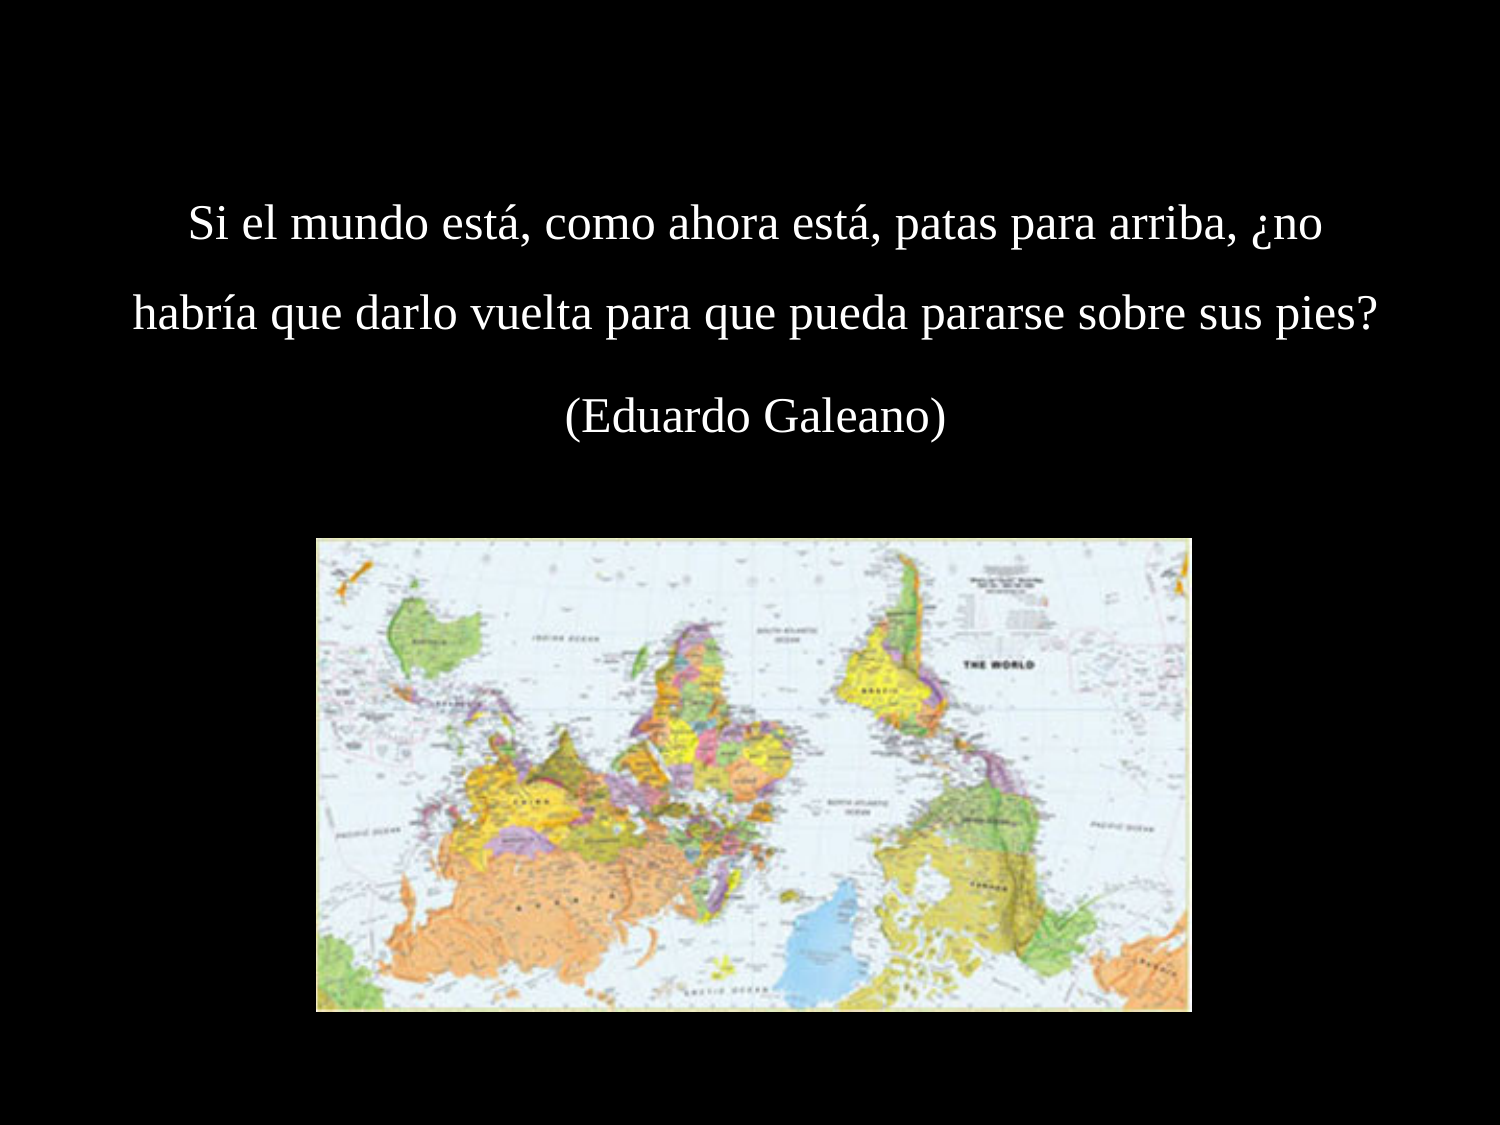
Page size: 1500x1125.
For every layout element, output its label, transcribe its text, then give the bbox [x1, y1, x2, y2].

picture [316, 538, 1192, 1013]
text_box Si el mundo está, como ahora está, patas para arriba, ¿no habría que darlo vuelta para que pueda pararse sobre sus pies? (Eduardo Galeano) [117, 152, 1395, 450]
